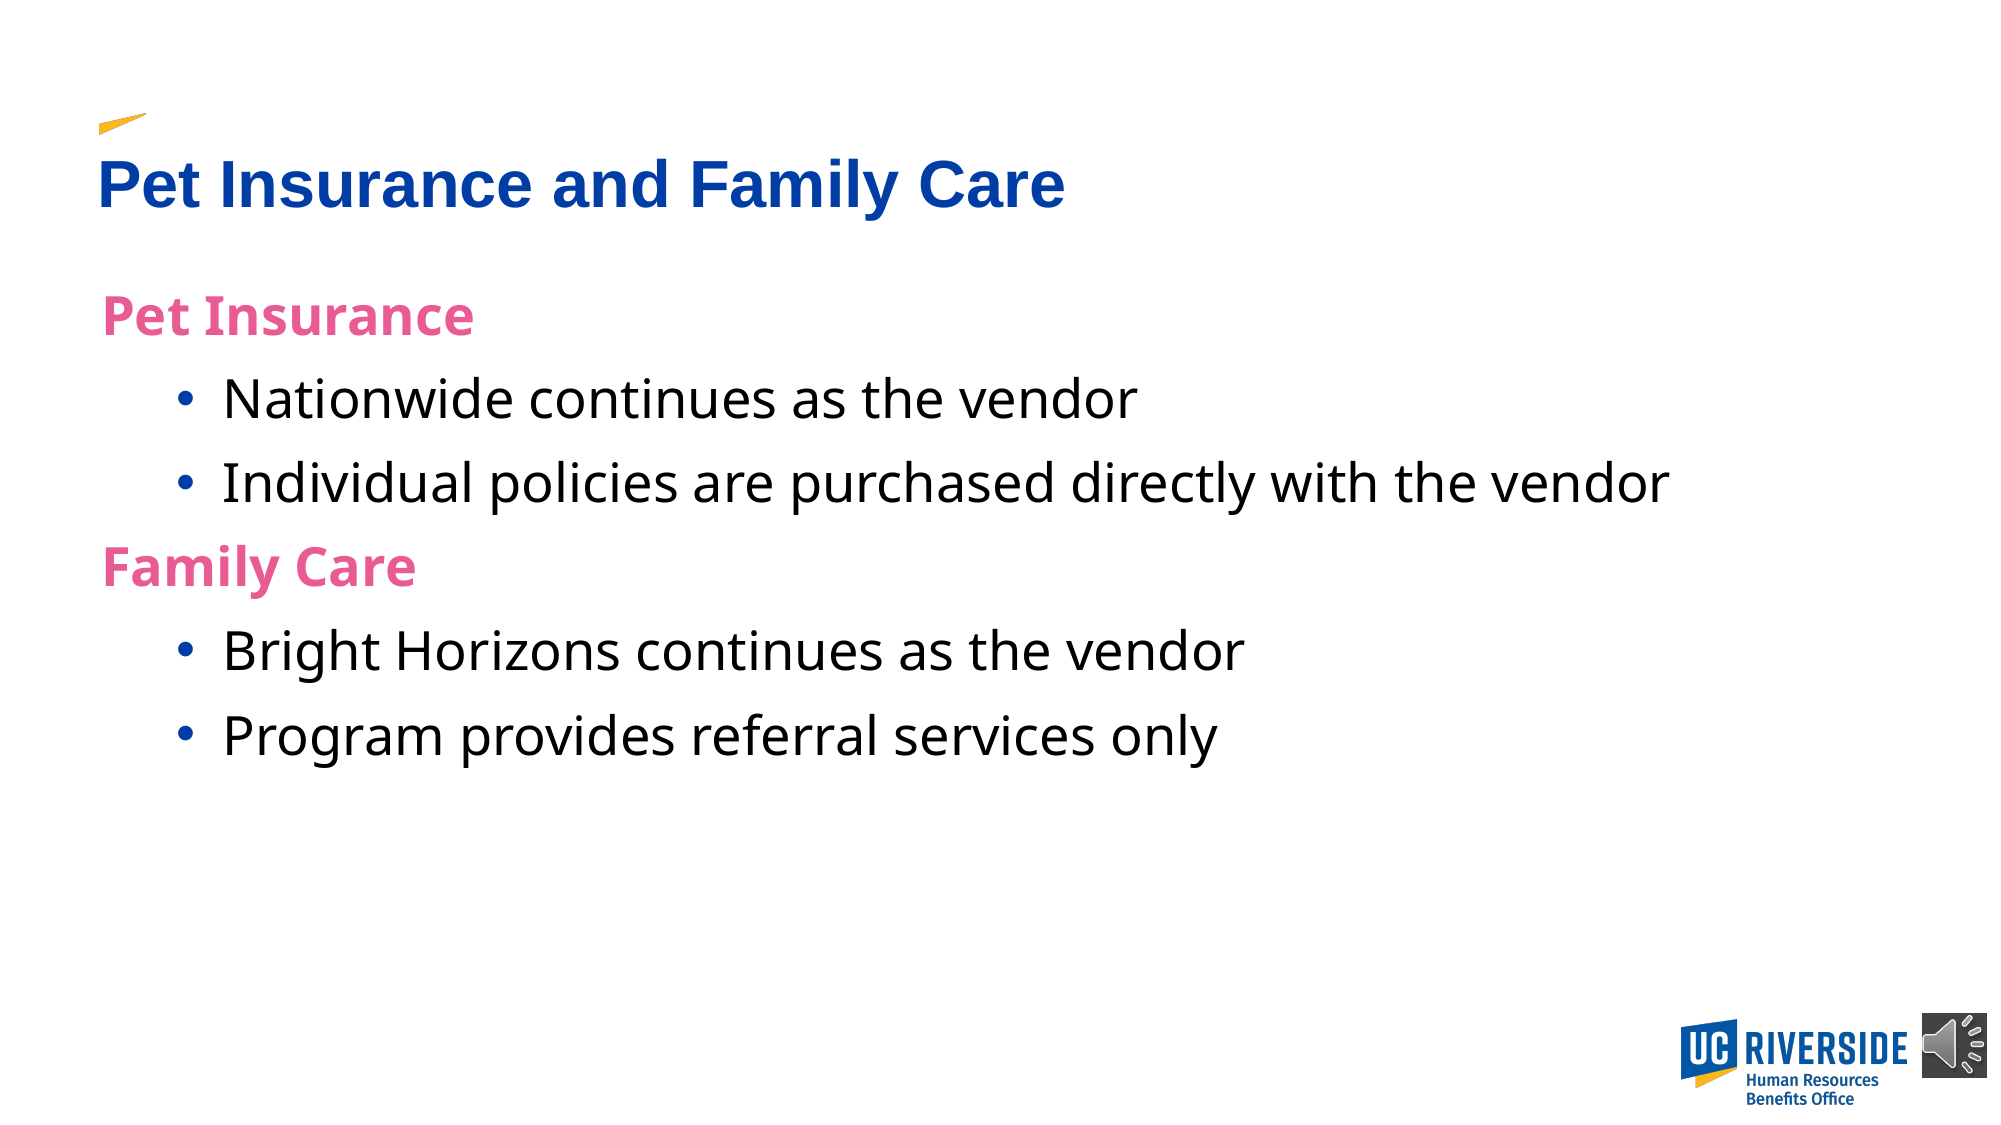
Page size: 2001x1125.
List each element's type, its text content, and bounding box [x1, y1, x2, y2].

picture [99, 113, 146, 135]
picture [1681, 1019, 1907, 1105]
picture [1921, 1012, 1988, 1080]
text_box Pet Insurance and Family Care [97, 140, 1585, 221]
text_box Pet Insurance Nationwide continues as the vendor Individual policies are purchased directly with the vendor Family Care Bright Horizons continues as the vendor Program provides referral services only [25, 274, 1899, 766]
